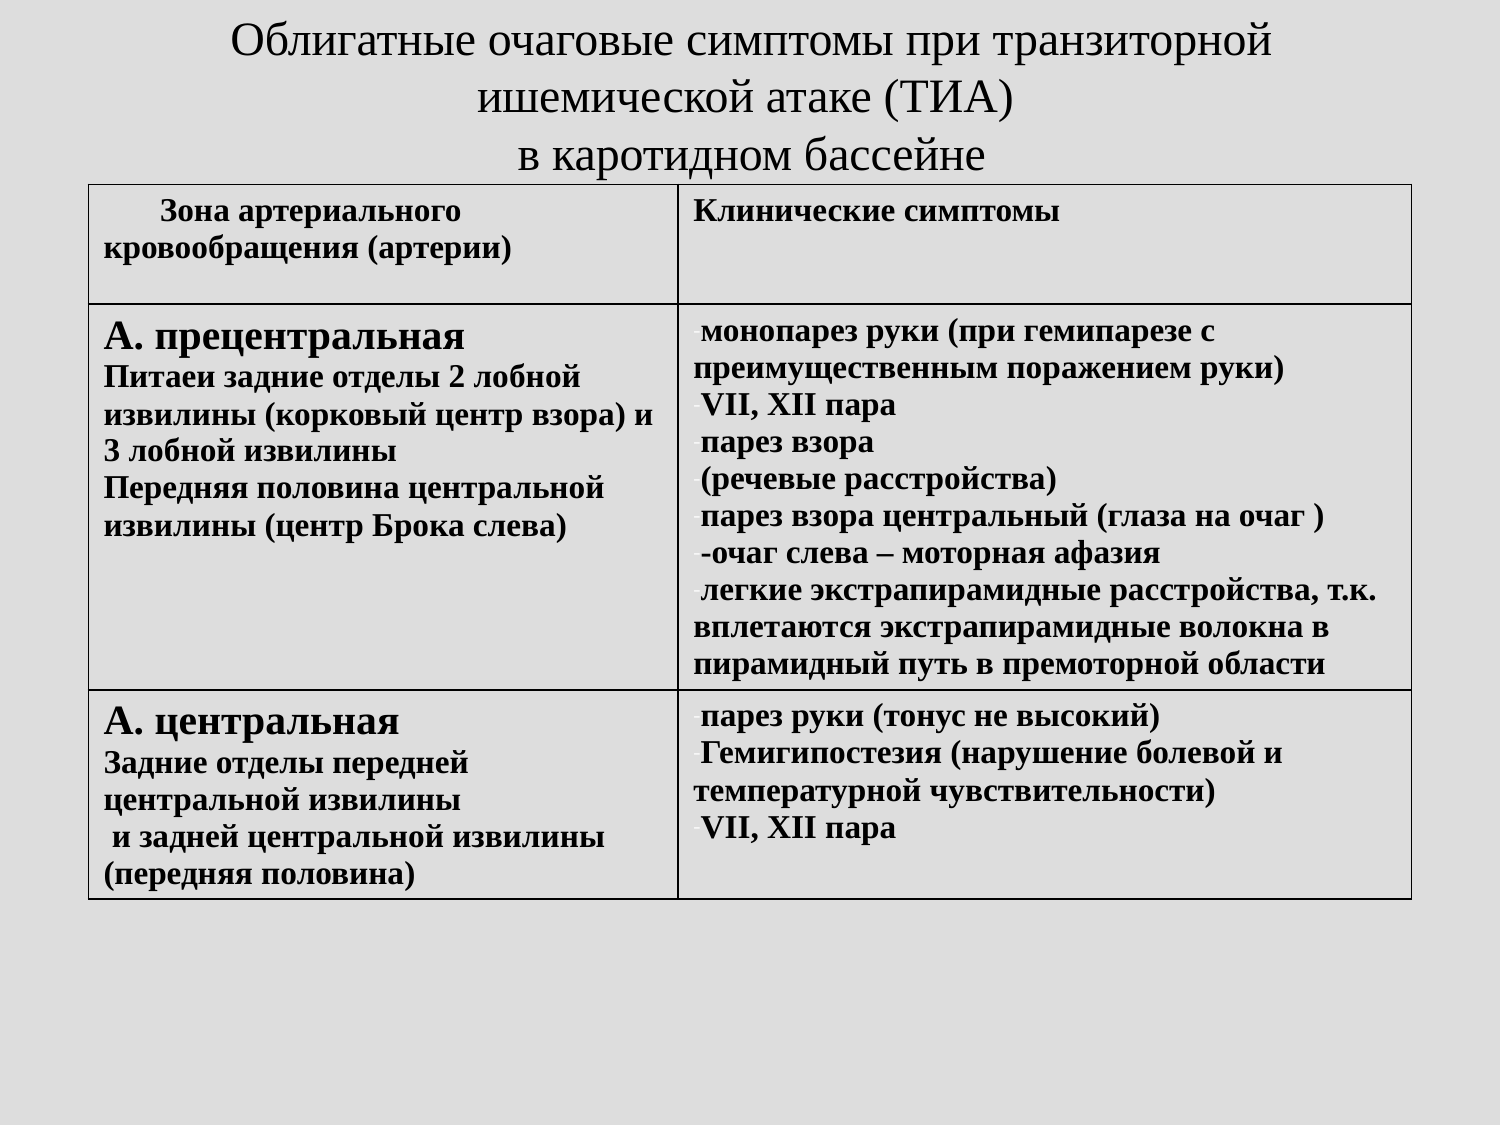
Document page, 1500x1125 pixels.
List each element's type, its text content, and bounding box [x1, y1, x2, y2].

table_cell А. центральная Задние отделы передней центральной извилины и задней центральной извилины (передняя половина) [89, 691, 677, 898]
table_cell А. прецентральная Питаеи задние отделы 2 лобной извилины (корковый центр взора) и 3 лобной извилины Передняя половина центральной извилины (центр Брока слева) [89, 305, 677, 689]
table_cell монопарез руки (при гемипарезе с преимущественным поражением руки) VII, ХII пара парез взора (речевые расстройства) парез взора центральный (глаза на очаг ) -очаг слева – моторная афазия легкие экстрапирамидные расстройства, т.к. вплетаются экстрапирамидные волокна в пирамидный путь в премоторной области [679, 305, 1411, 689]
table_cell парез руки (тонус не высокий) Гемигипостезия (нарушение болевой и температурной чувствительности) VII, ХII пара [679, 691, 1411, 898]
title Облигатные очаговые симптомы при транзиторной ишемической атаке (ТИА) в каротидном бассейне [76, 0, 1428, 188]
table_header Клинические симптомы [679, 185, 1411, 303]
table_header Зона артериального кровообращения (артерии) [89, 185, 677, 303]
